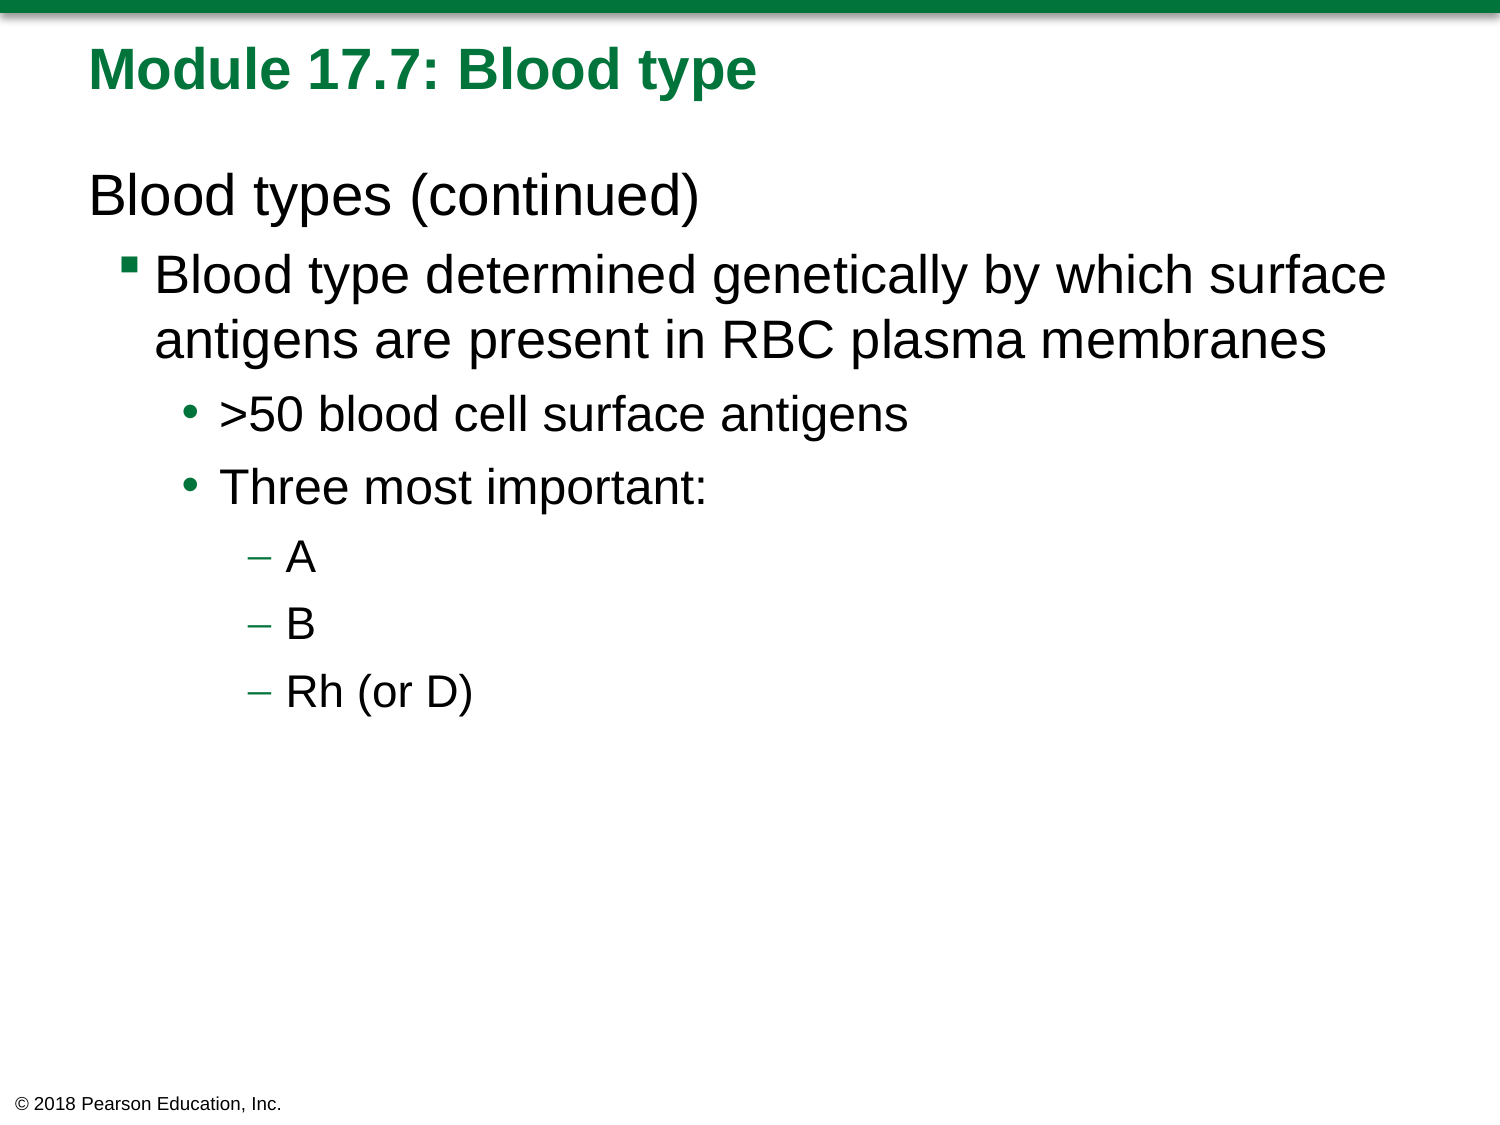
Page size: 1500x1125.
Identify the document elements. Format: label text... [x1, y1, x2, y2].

title Module 17.7: Blood type [73, 31, 1433, 124]
list Blood types (continued) Blood type determined genetically by which surface antigens are present in RBC plasma membranes >50 blood cell surface antigens Three most important: A B Rh (or D) [73, 149, 1433, 1026]
footer © 2018 Pearson Education, Inc. [0, 1081, 507, 1125]
